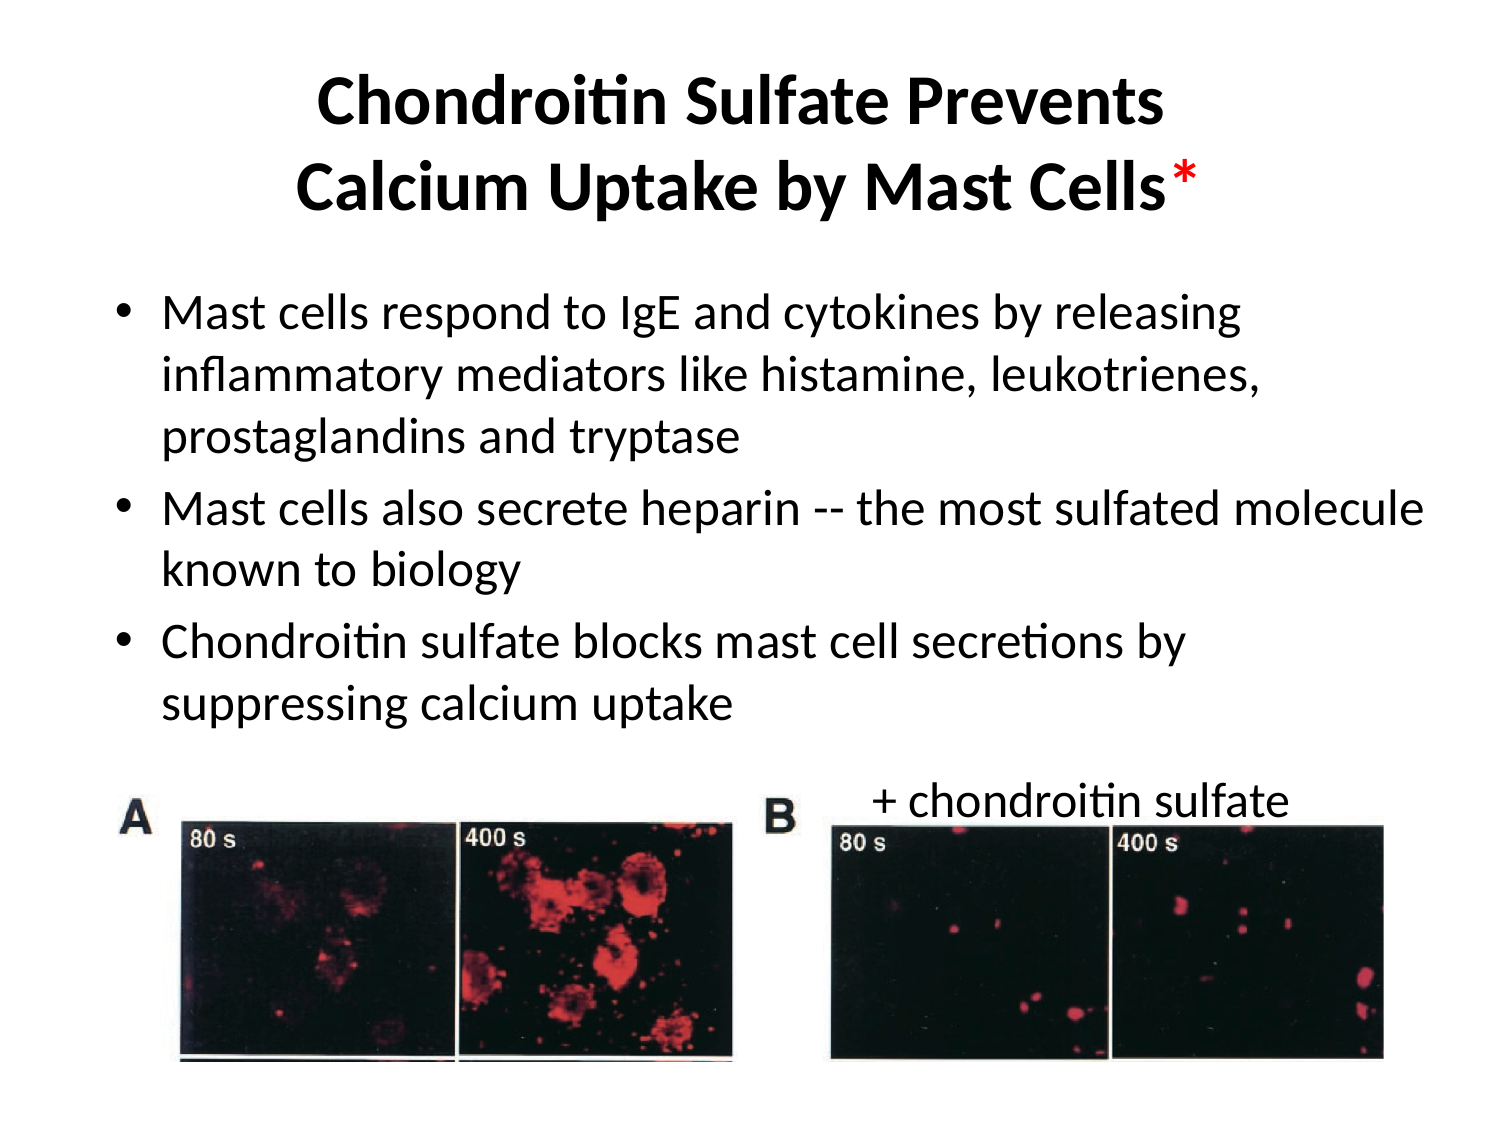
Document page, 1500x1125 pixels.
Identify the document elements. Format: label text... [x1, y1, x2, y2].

title Chondroitin Sulfate Prevents Calcium Uptake by Mast Cells* [75, 45, 1425, 233]
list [74, 548, 1426, 1125]
text_box Mast cells respond to IgE and cytokines by releasing inflammatory mediators like histamine, leukotrienes, prostaglandins and tryptase Mast cells also secrete heparin -- the most sulfated molecule known to biology Chondroitin sulfate blocks mast cell secretions by suppressing calcium uptake [99, 271, 1450, 744]
